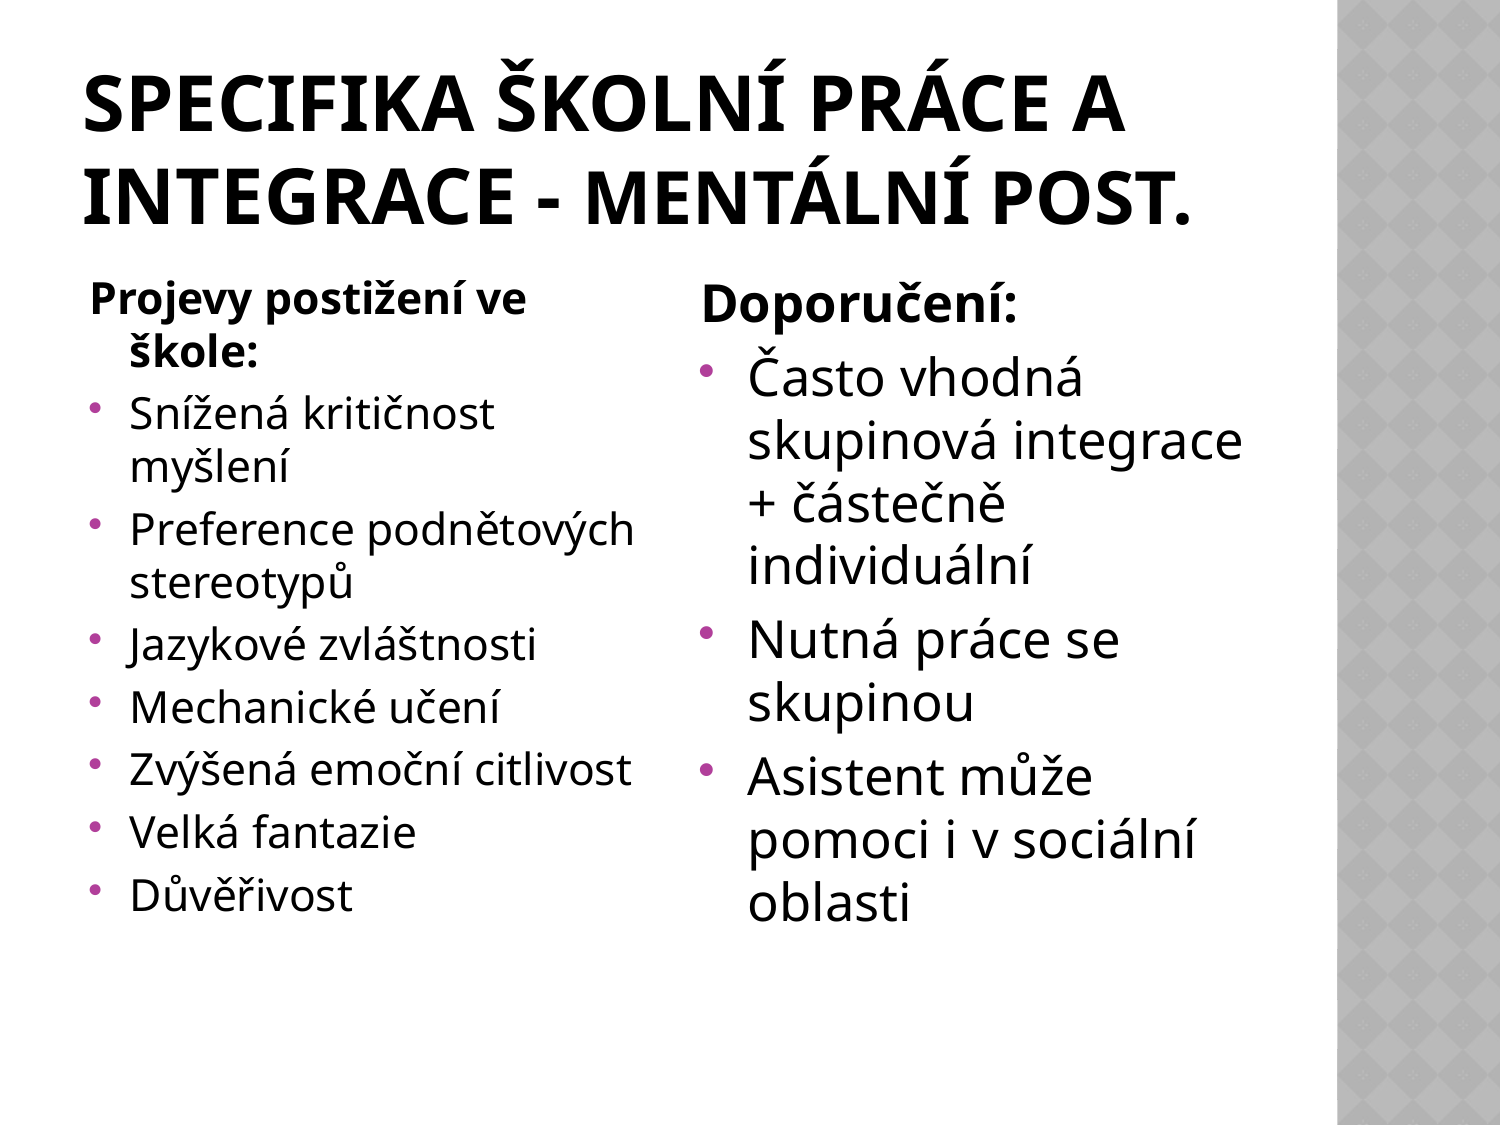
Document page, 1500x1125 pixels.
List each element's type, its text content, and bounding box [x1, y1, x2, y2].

list Doporučení: Často vhodná skupinová integrace + částečně individuální Nutná práce se skupinou Asistent může pomoci i v sociální oblasti [685, 262, 1263, 1005]
list Projevy postižení ve škole: Snížená kritičnost myšlení Preference podnětových stereotypů Jazykové zvláštnosti Mechanické učení Zvýšená emoční citlivost Velká fantazie Důvěřivost [75, 262, 653, 1005]
title Specifika školní práce a integrace - mentální post. [75, 52, 1263, 240]
